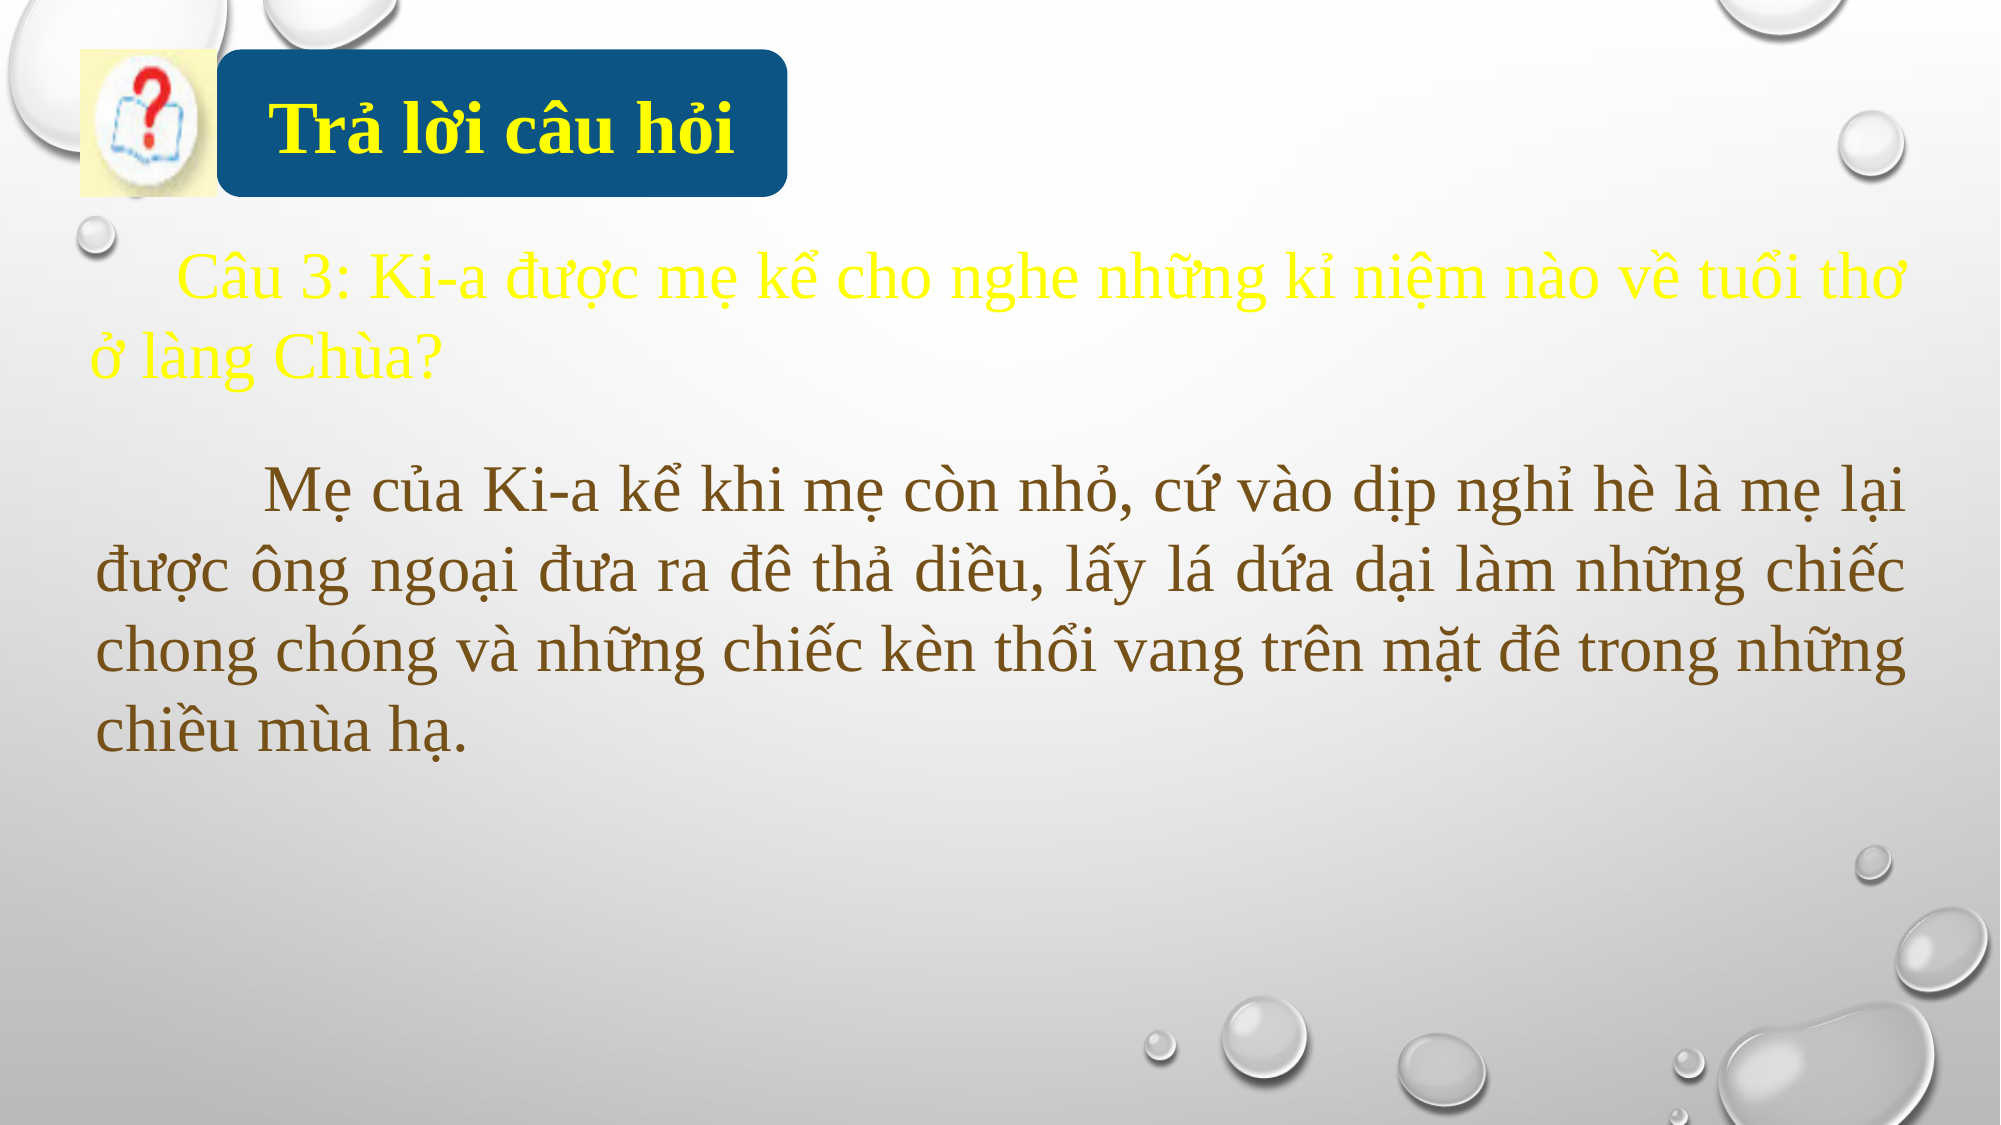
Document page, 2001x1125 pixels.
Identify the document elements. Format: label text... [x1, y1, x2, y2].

text_box Trả lời câu hỏi [222, 48, 789, 199]
picture [0, 0, 2000, 1125]
text_box Câu 3: Ki-a được mẹ kể cho nghe những kỉ niệm nào về tuổi thơ ở làng Chùa? [74, 224, 1926, 399]
text_box Mẹ của Ki-a kể khi mẹ còn nhỏ, cứ vào dịp nghỉ hè là mẹ lại được ông ngoại đưa ra đê thả diều, lấy lá dứa dại làm những chiếc chong chóng và những chiếc kèn thổi vang trên mặt đê trong những chiều mùa hạ. [80, 437, 1926, 772]
